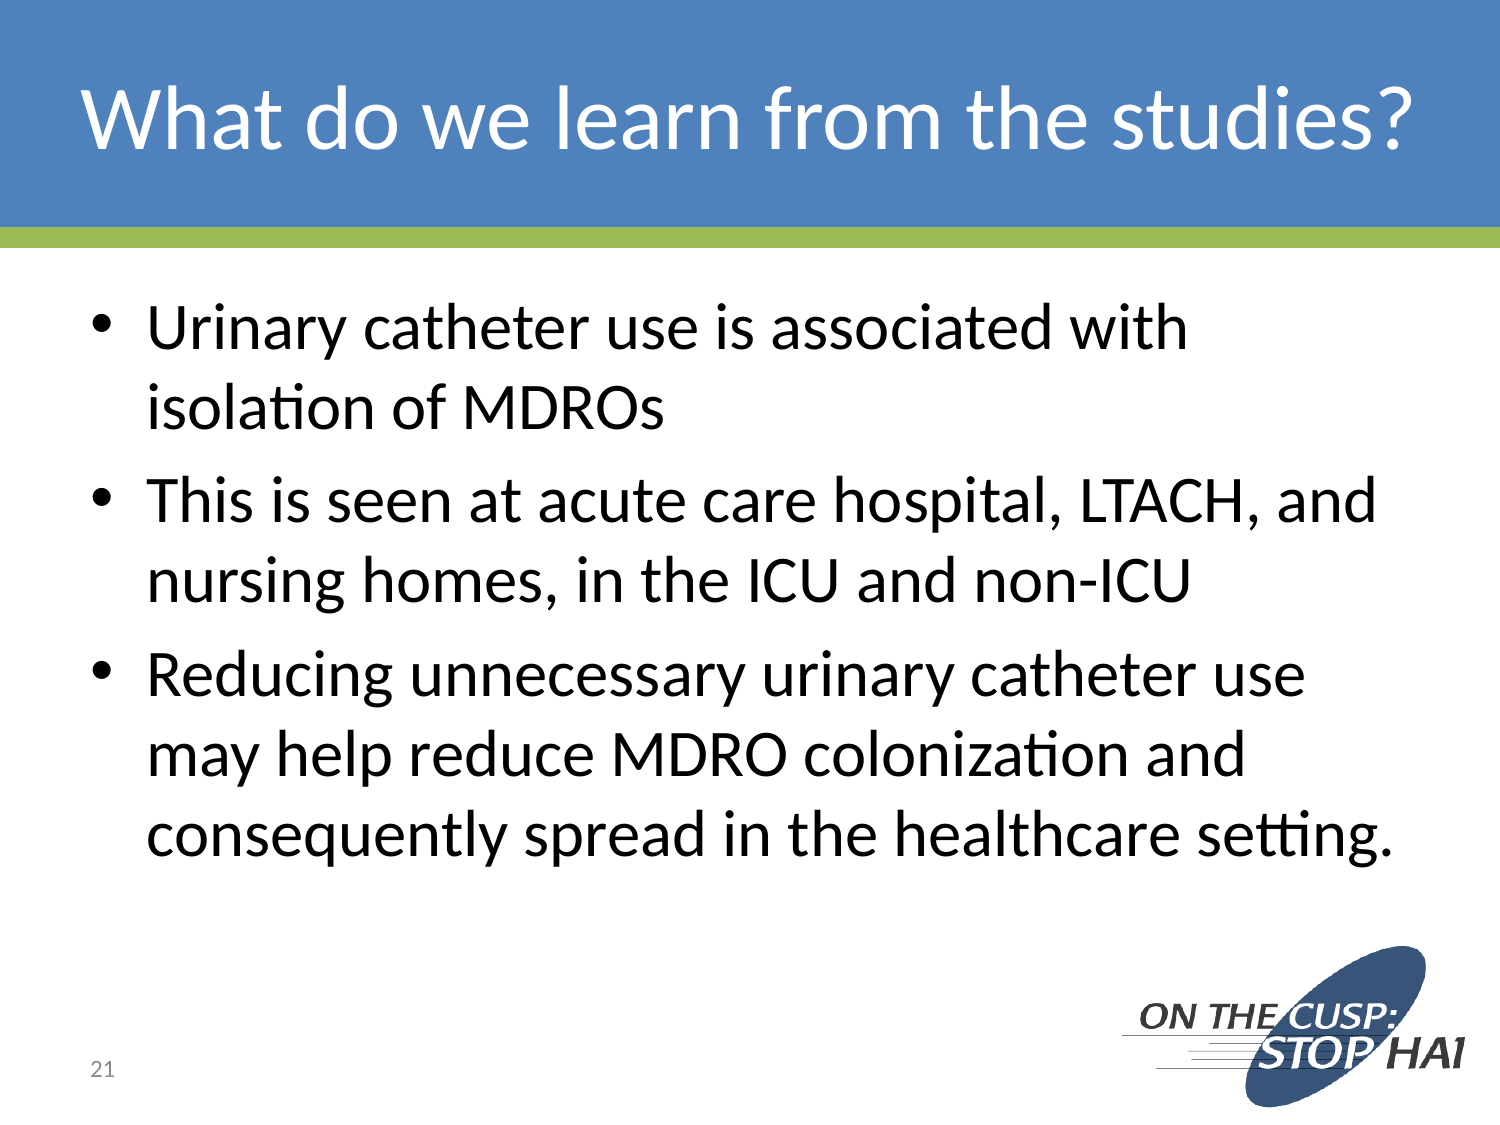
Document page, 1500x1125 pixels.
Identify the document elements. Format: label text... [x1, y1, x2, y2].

picture [1098, 929, 1500, 1125]
slide_number 21 [75, 1037, 425, 1098]
list Urinary catheter use is associated with isolation of MDROs This is seen at acute care hospital, LTACH, and nursing homes, in the ICU and non-ICU Reducing unnecessary urinary catheter use may help reduce MDRO colonization and consequently spread in the healthcare setting. [75, 275, 1413, 950]
title What do we learn from the studies? [0, 0, 1500, 225]
